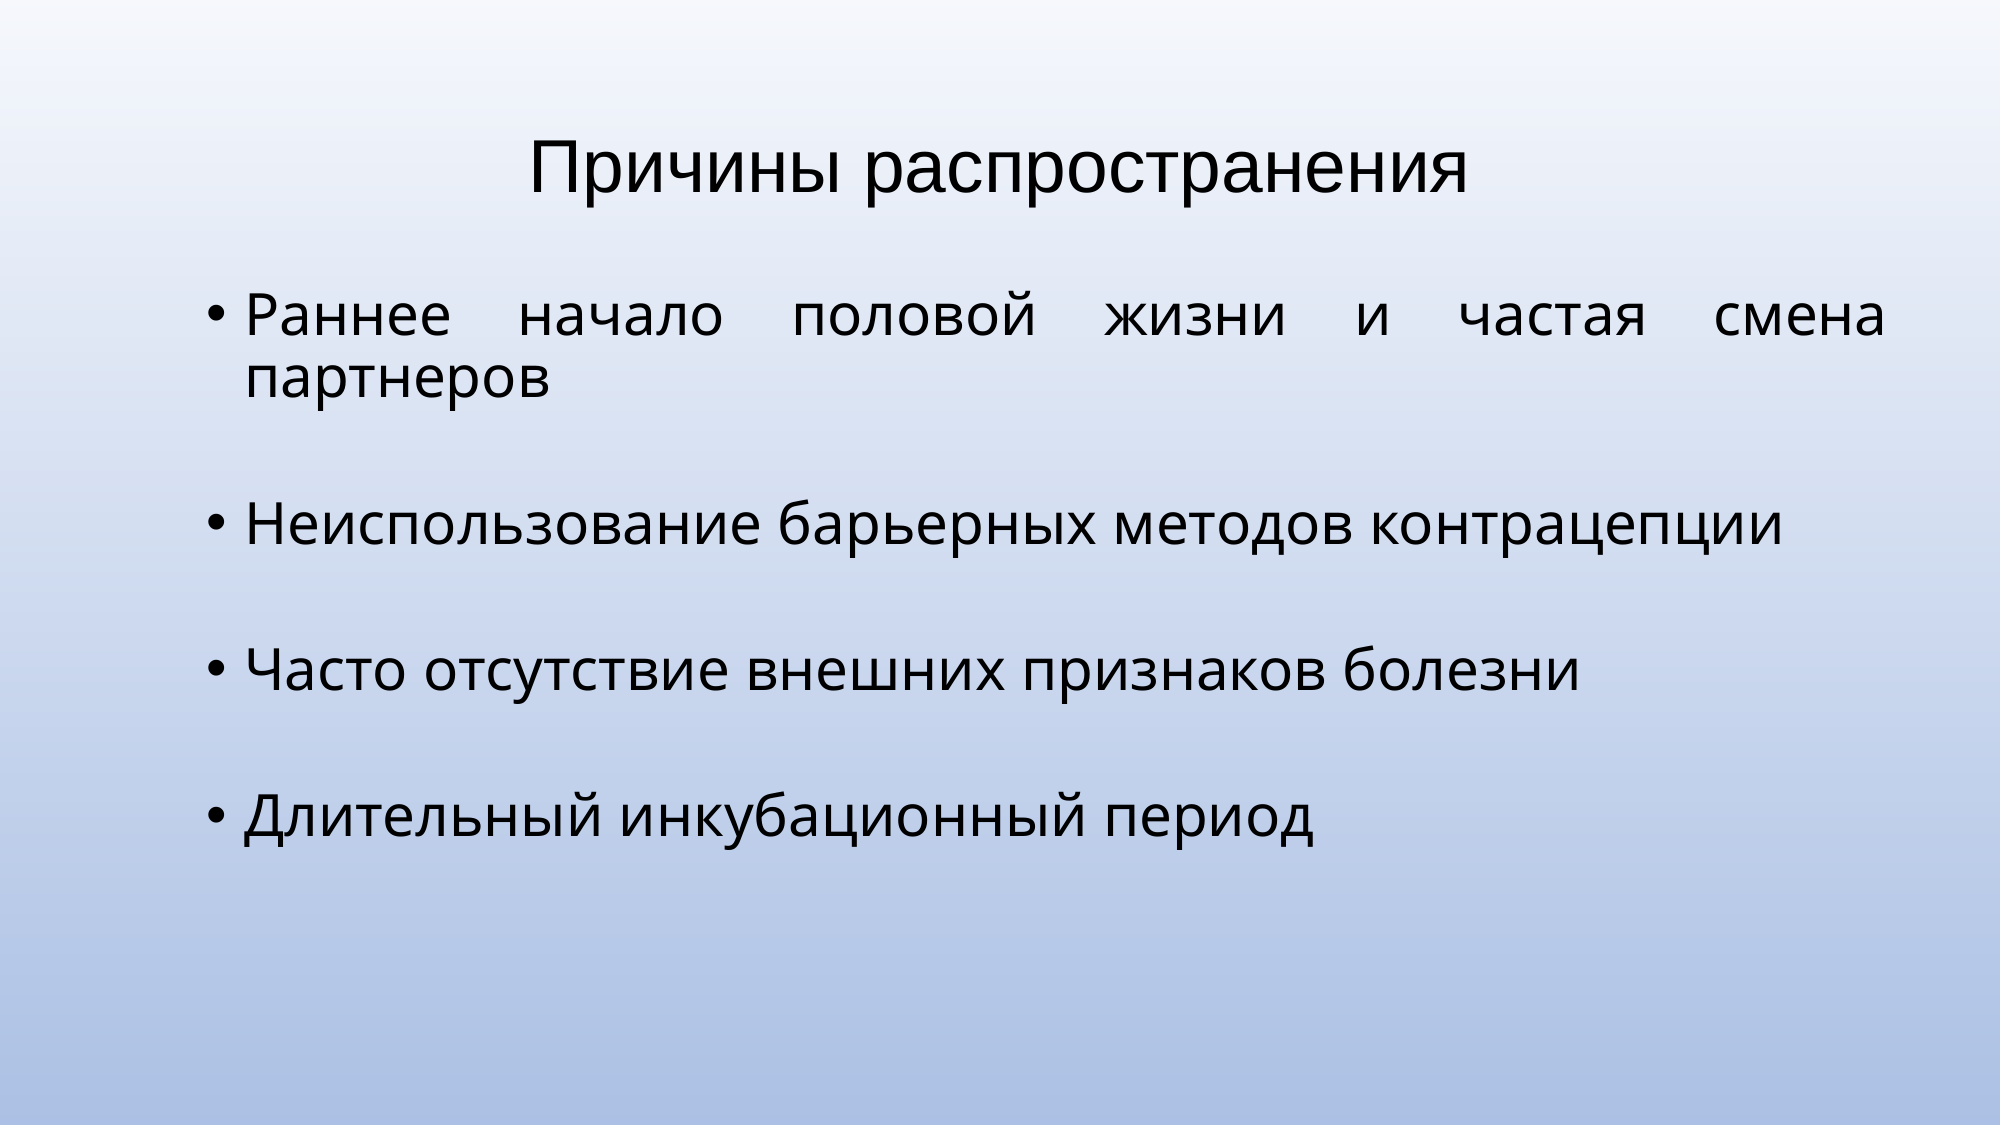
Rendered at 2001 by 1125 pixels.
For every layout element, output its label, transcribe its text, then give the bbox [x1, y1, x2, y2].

list Раннее начало половой жизни и частая смена партнеров Неиспользование барьерных методов контрацепции Часто отсутствие внешних признаков болезни Длительный инкубационный период [191, 277, 1903, 1014]
title Причины распространения [308, 59, 1692, 277]
